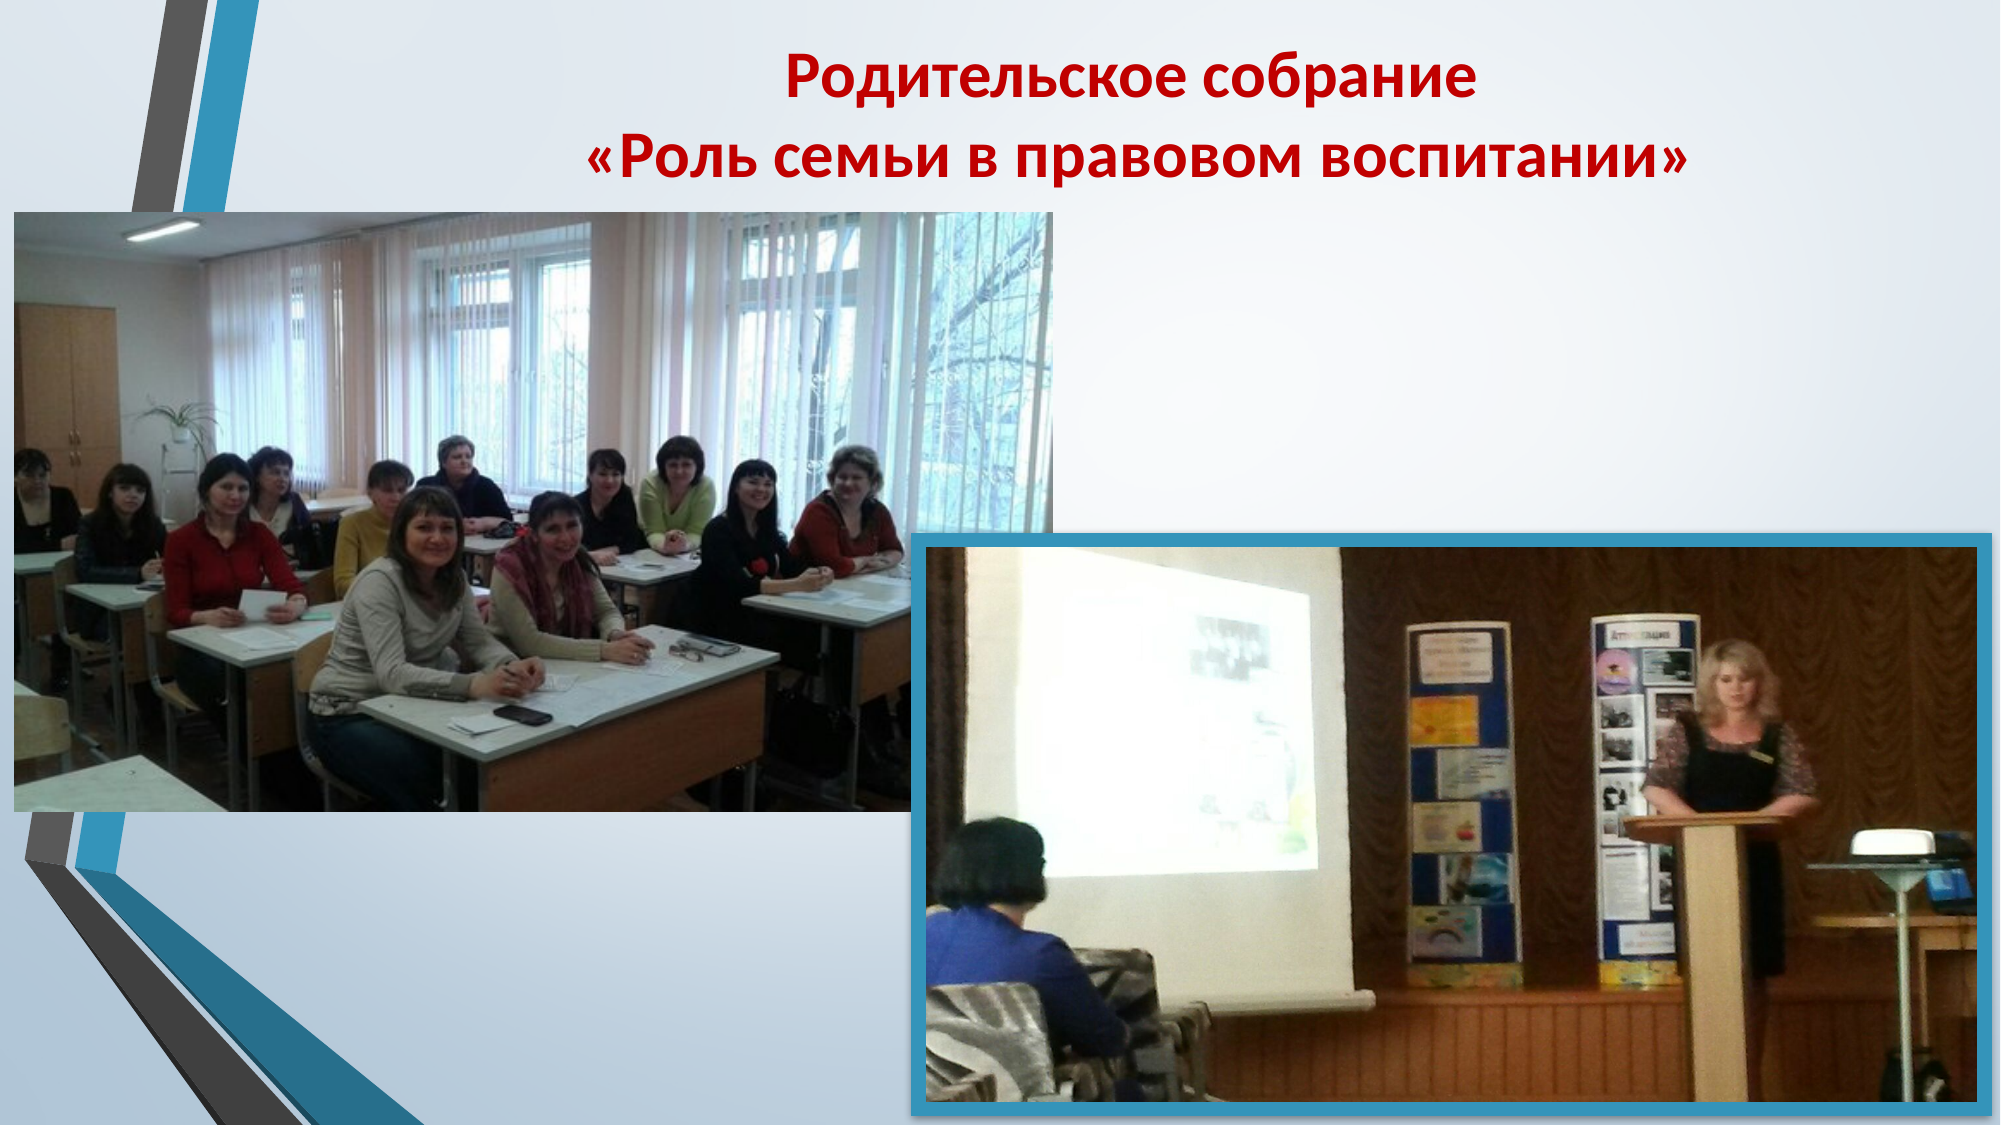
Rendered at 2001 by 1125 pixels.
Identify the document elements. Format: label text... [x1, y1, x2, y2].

text_box Родительское собрание «Роль семьи в правовом воспитании» [315, 23, 1949, 199]
picture [14, 212, 1978, 1103]
